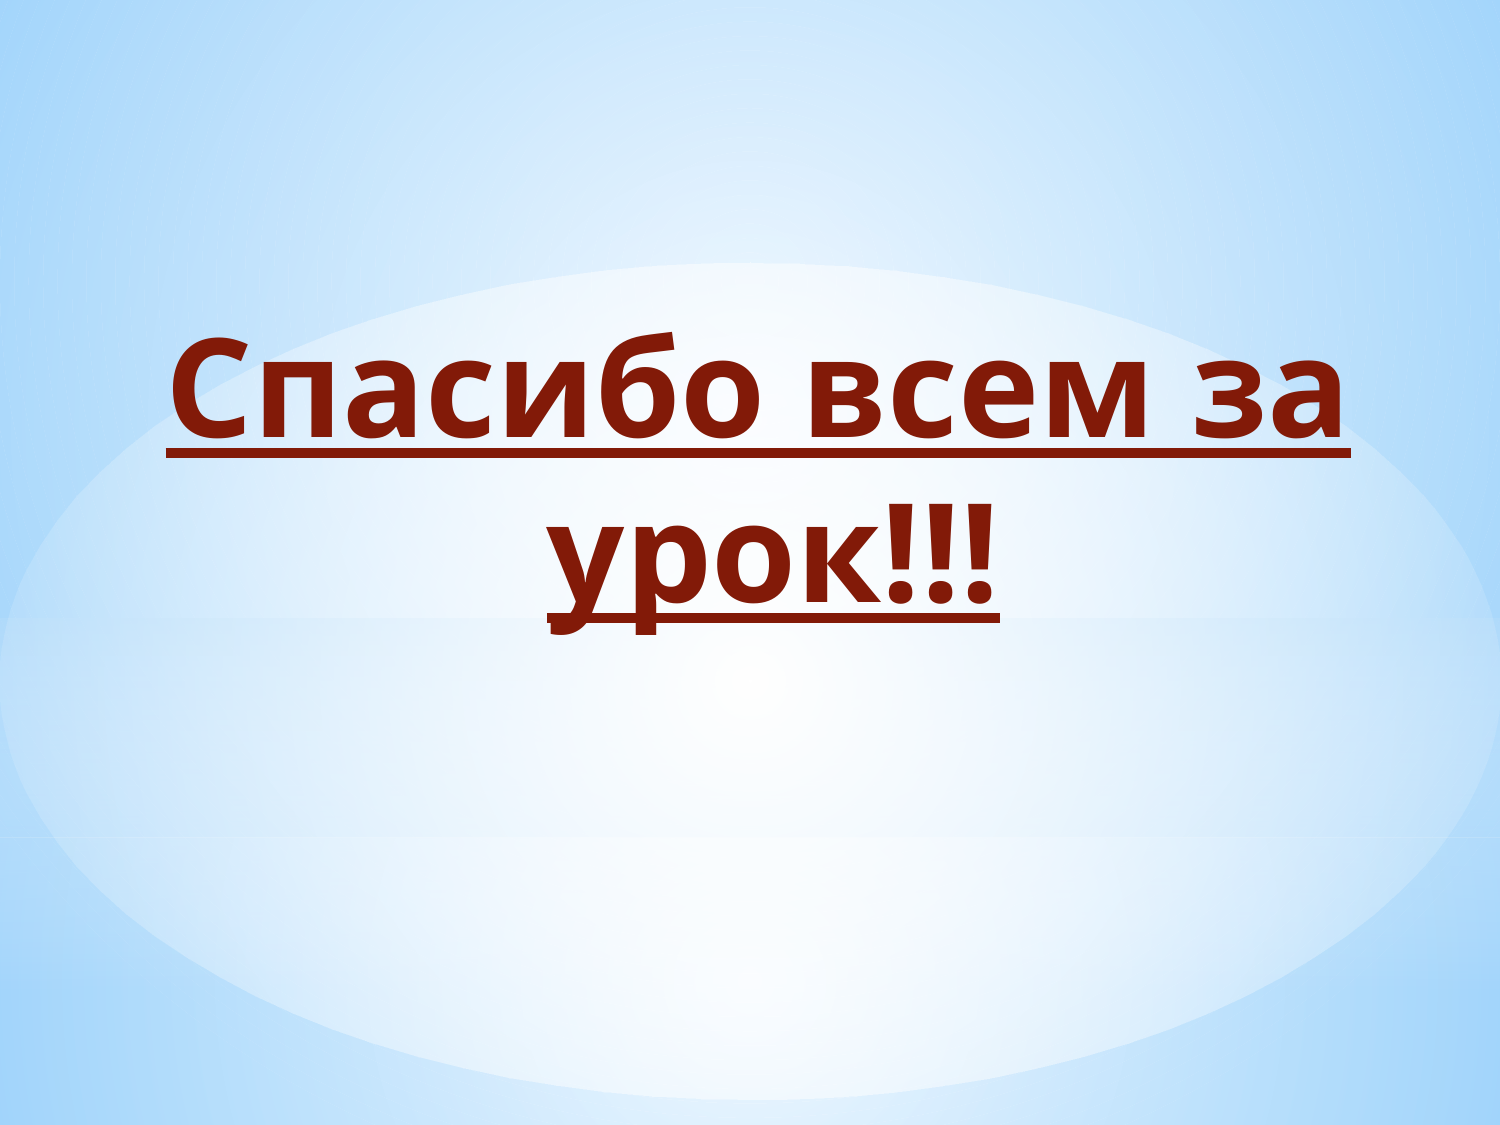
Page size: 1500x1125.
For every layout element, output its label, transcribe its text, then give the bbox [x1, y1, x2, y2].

list Спасибо всем за урок!!! [117, 292, 1393, 1043]
